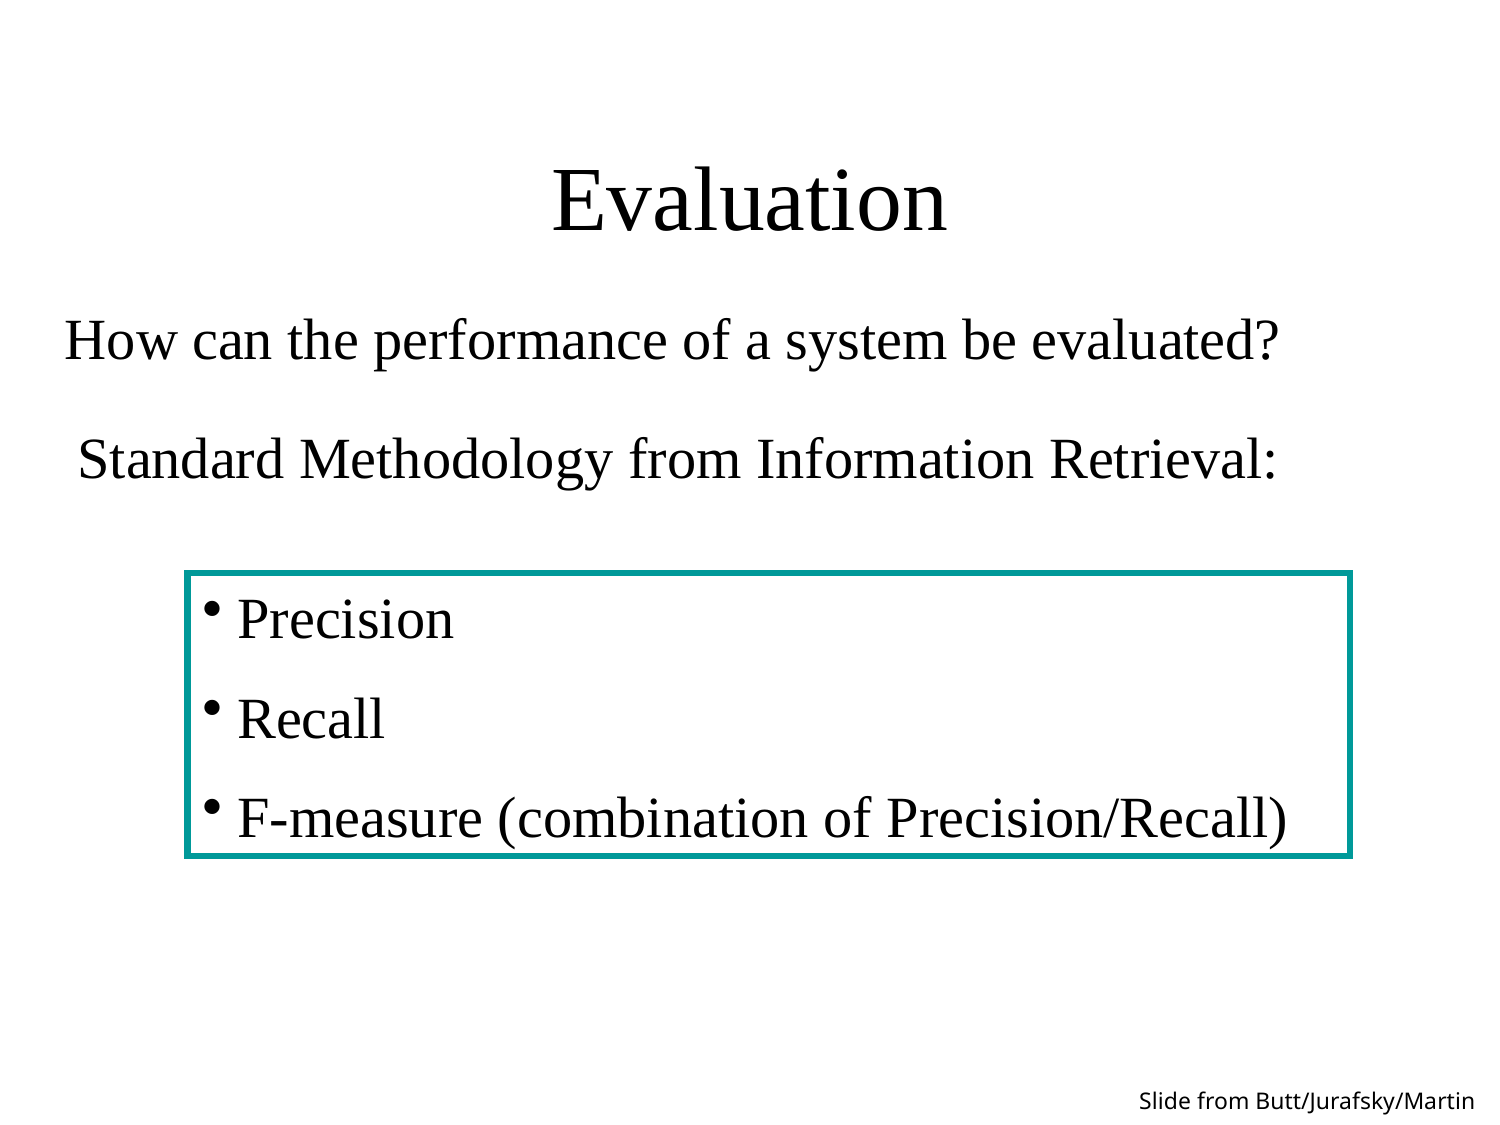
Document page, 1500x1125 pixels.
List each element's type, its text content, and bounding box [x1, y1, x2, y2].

text_box Standard Methodology from Information Retrieval: [62, 412, 1463, 498]
title Evaluation [112, 99, 1388, 288]
text_box Slide from Butt/Jurafsky/Martin [1124, 1079, 1491, 1122]
text_box How can the performance of a system be evaluated? [50, 294, 1450, 379]
text_box Precision Recall F-measure (combination of Precision/Recall) [187, 573, 1350, 857]
